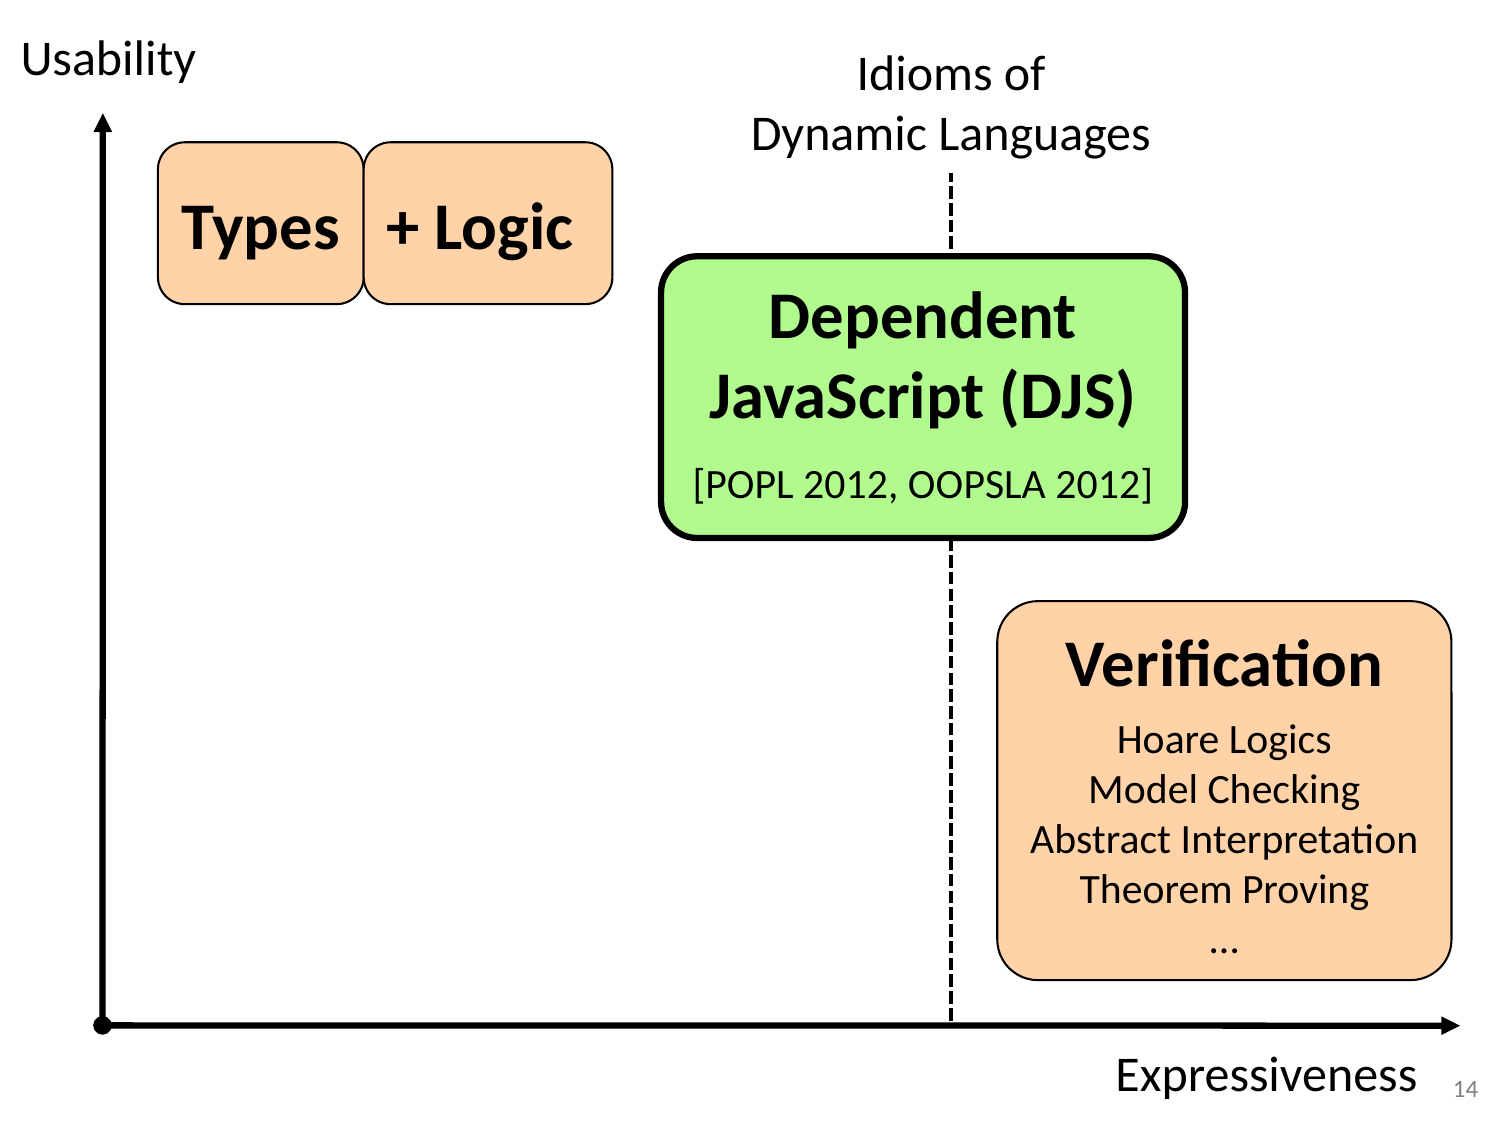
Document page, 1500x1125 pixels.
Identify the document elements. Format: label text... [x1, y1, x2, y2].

text_box Expressiveness [1108, 1038, 1425, 1106]
text_box Dependent JavaScript (DJS) [POPL 2012, OOPSLA 2012] [661, 256, 1186, 538]
slide_number 14 [1143, 1058, 1494, 1118]
text_box Verification Hoare Logics Model Checking Abstract Interpretation Theorem Proving … [997, 601, 1452, 981]
text_box Usability [5, 21, 212, 89]
text_box Types [157, 142, 364, 305]
text_box Idioms of Dynamic Languages [670, 36, 1232, 164]
text_box + Logic [363, 142, 613, 305]
